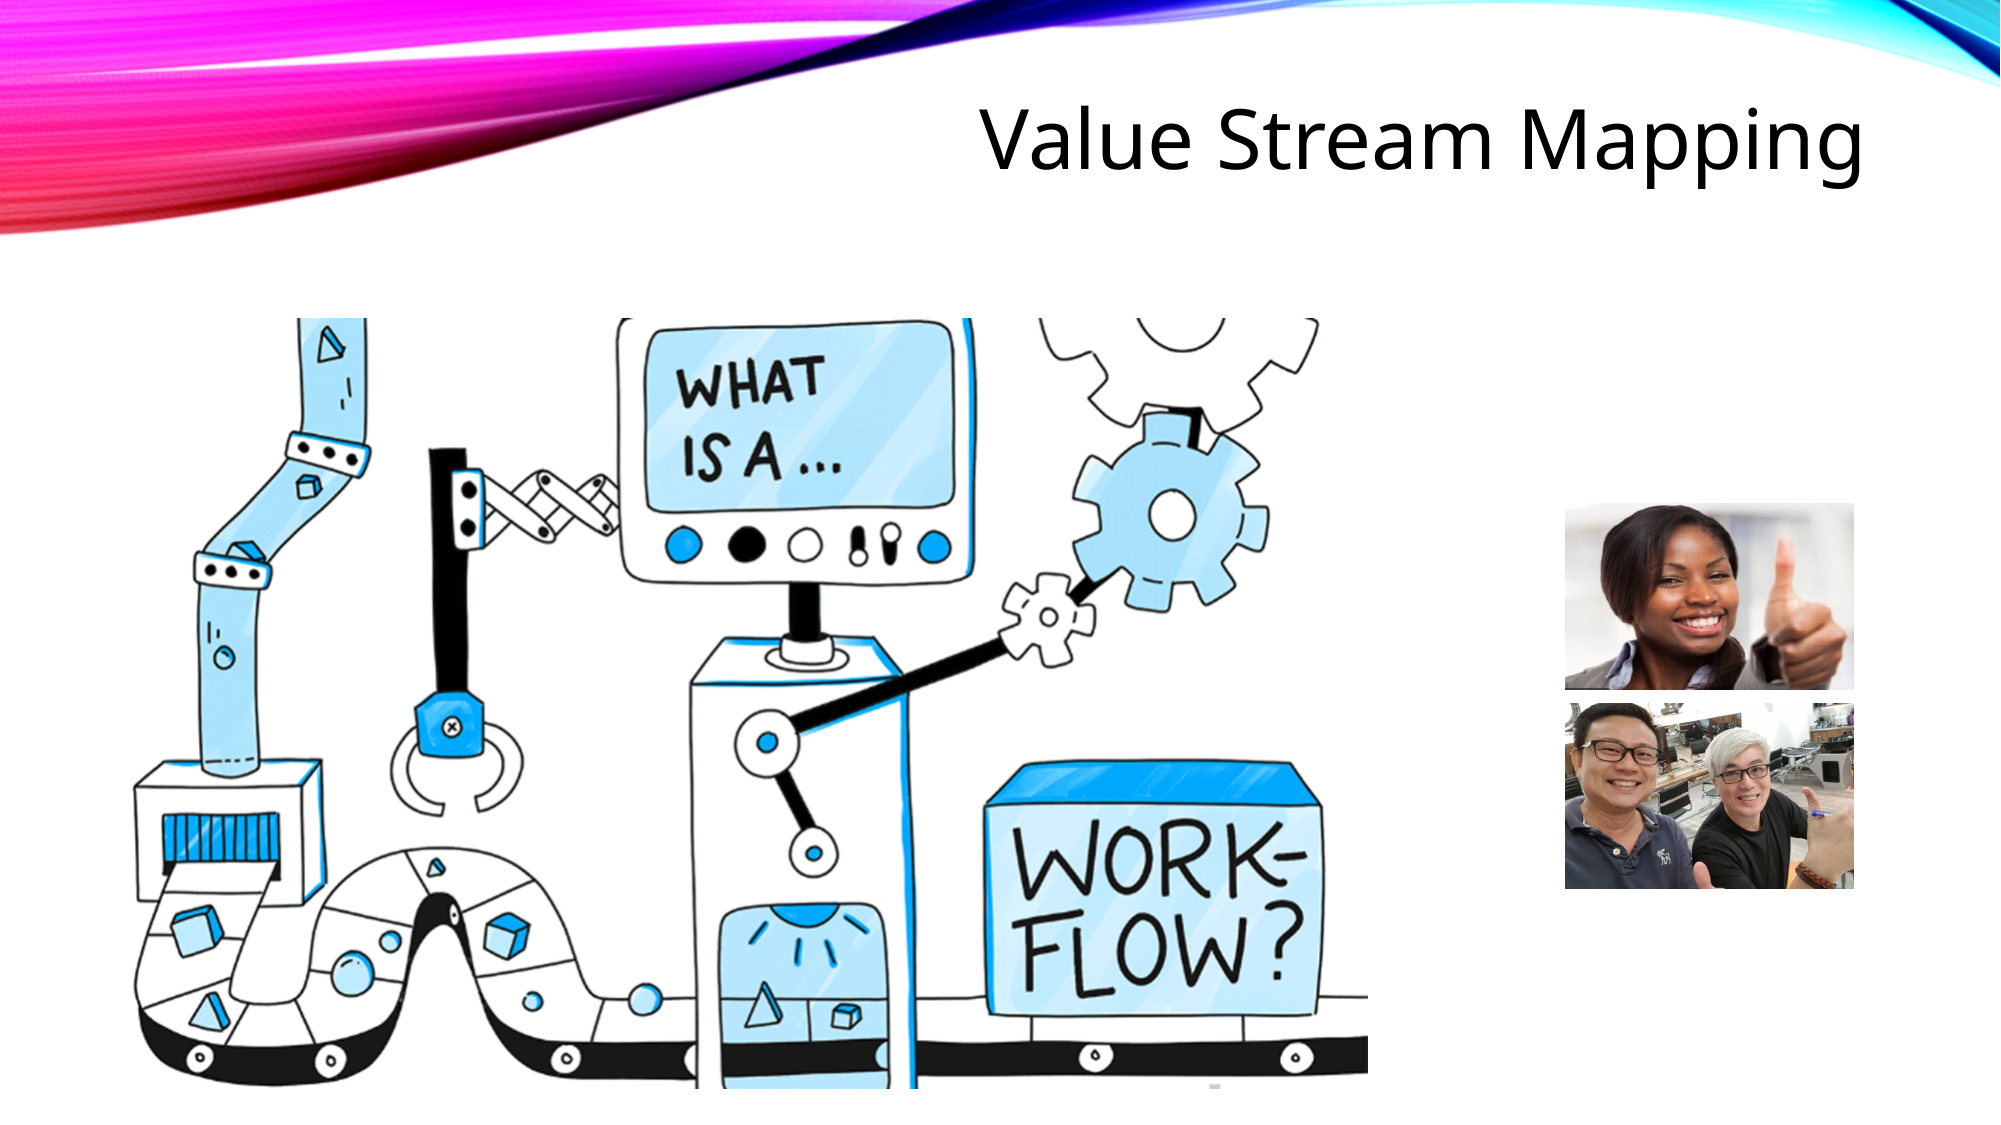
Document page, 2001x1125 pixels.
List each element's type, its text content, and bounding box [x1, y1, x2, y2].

picture [1564, 503, 1854, 690]
picture [0, 0, 2000, 237]
title Value Stream Mapping [469, 36, 1883, 249]
picture [1890, 0, 2000, 75]
picture [87, 318, 1368, 1089]
picture [1564, 703, 1854, 890]
picture [1910, 0, 2000, 45]
